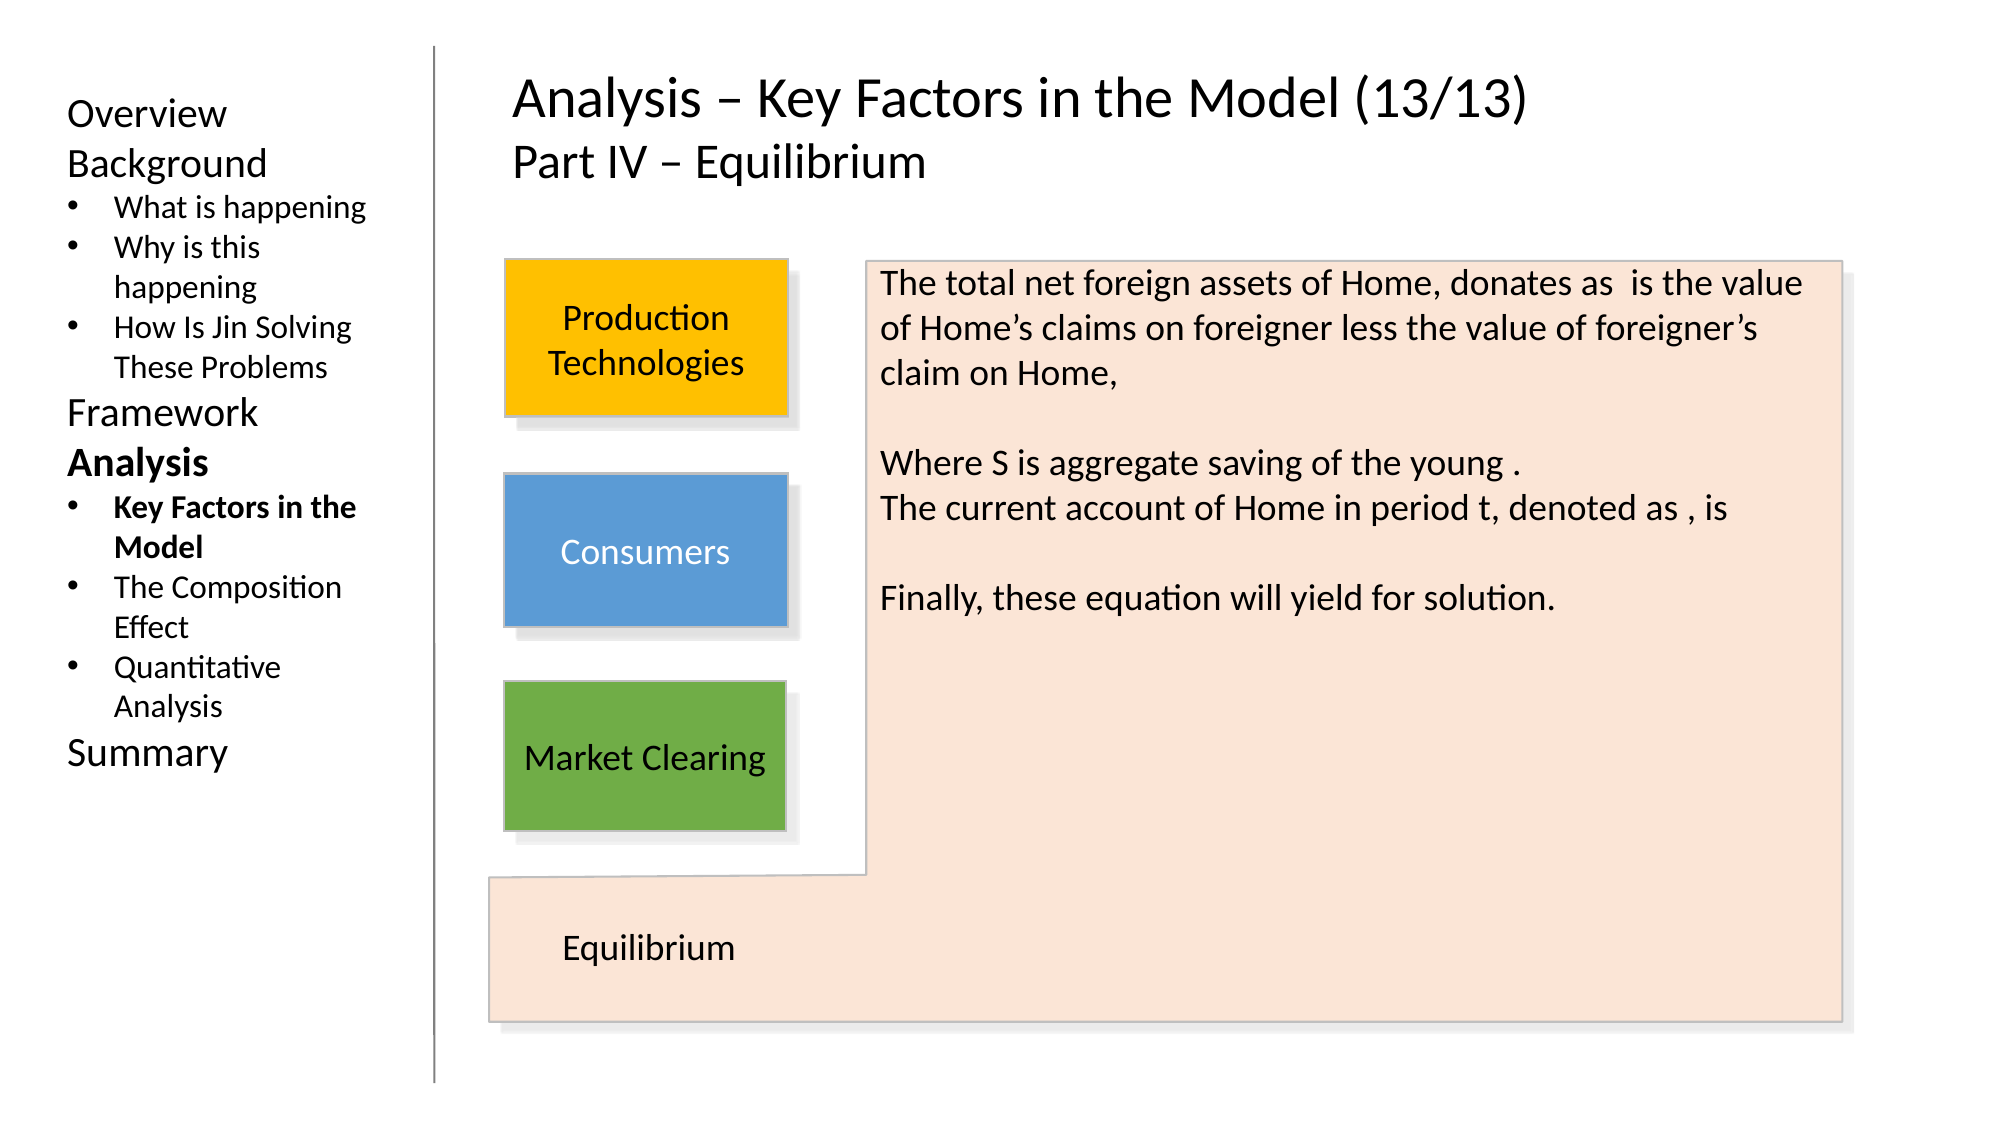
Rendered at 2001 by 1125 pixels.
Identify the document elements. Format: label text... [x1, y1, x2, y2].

text_box Analysis – Key Factors in the Model (13/13) Part IV – Equilibrium [497, 51, 1900, 197]
text_box Overview Background What is happening Why is this happening How Is Jin Solving These Problems Framework Analysis Key Factors in the Model The Composition Effect Quantitative Analysis Summary [52, 78, 408, 902]
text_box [489, 259, 1843, 1022]
